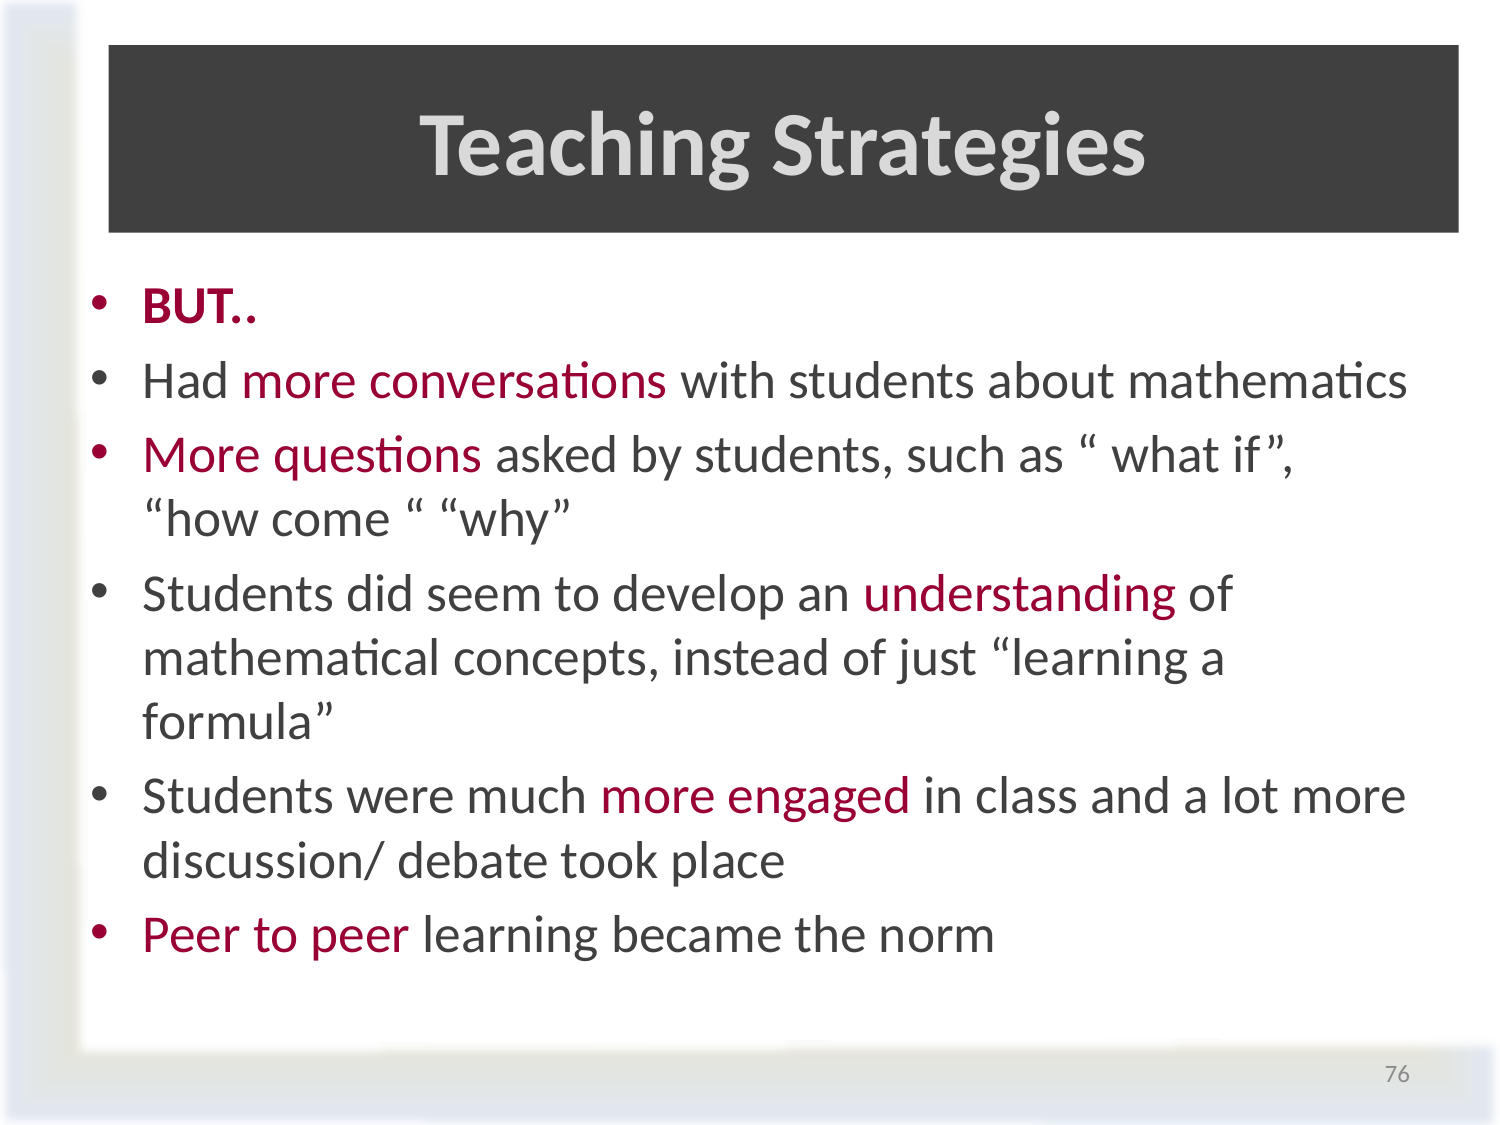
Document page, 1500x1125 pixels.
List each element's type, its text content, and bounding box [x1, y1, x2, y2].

list BUT.. Had more conversations with students about mathematics More questions asked by students, such as “ what if”, “how come “ “why” Students did seem to develop an understanding of mathematical concepts, instead of just “learning a formula” Students were much more engaged in class and a lot more discussion/ debate took place Peer to peer learning became the norm [75, 262, 1425, 1005]
title Teaching Strategies [108, 45, 1459, 233]
slide_number 76 [1074, 1042, 1425, 1103]
